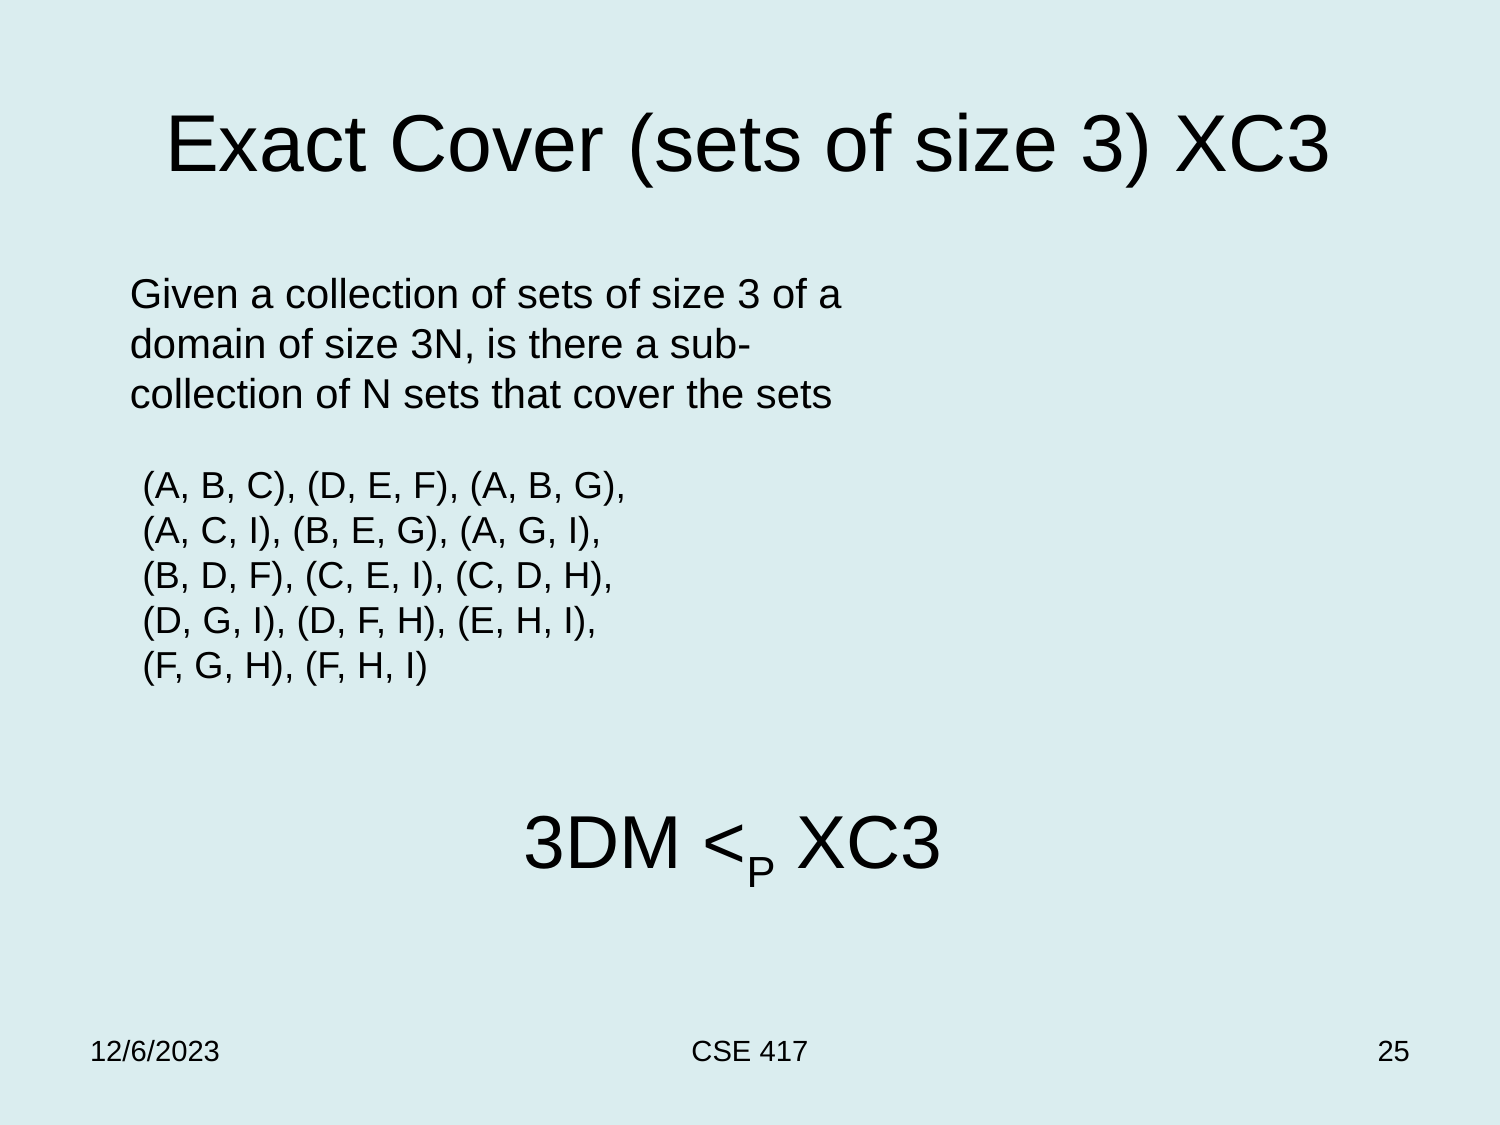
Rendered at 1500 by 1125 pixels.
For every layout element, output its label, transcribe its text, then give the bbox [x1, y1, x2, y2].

text_box 3DM <P XC3 [508, 786, 958, 904]
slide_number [74, 1024, 426, 1103]
text_box (A, B, C), (D, E, F), (A, B, G), (A, C, I), (B, E, G), (A, G, I), (B, D, F), (C, E, I), (C, D, H), (D, G, I), (D, F, H), (E, H, I), (F, G, H), (F, H, I) [127, 453, 651, 694]
text_box Given a collection of sets of size 3 of a domain of size 3N, is there a sub-collection of N sets that cover the sets [114, 259, 937, 425]
slide_number 25 [1074, 1024, 1426, 1103]
title Exact Cover (sets of size 3) XC3 [75, 45, 1425, 233]
footer CSE 417 [512, 1024, 988, 1103]
